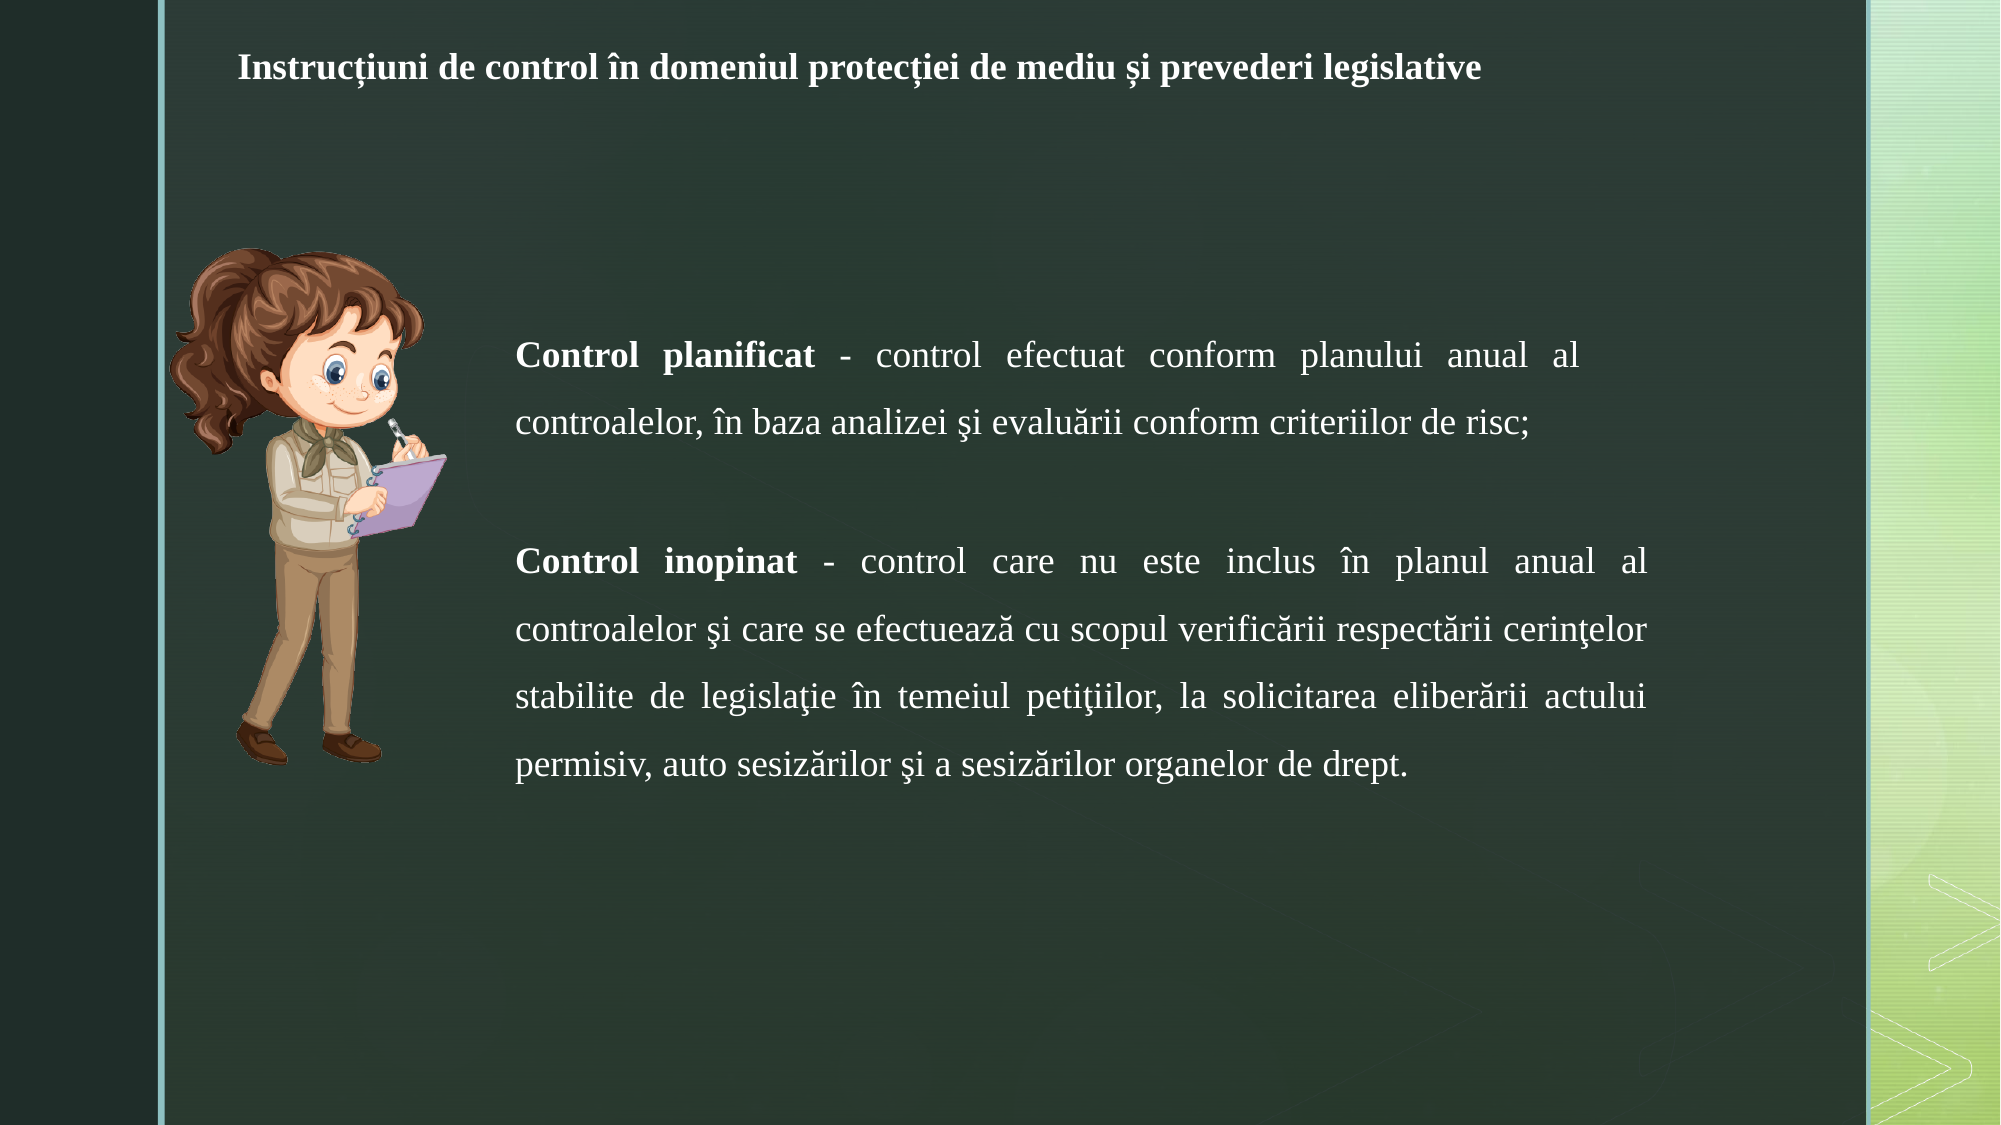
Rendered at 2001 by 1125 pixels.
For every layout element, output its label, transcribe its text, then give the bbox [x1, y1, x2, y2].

text_box Instrucțiuni de control în domeniul protecției de mediu și prevederi legislative [222, 34, 1540, 95]
picture [1871, 0, 2001, 1125]
text_box Control inopinat - control care nu este inclus în planul anual al controalelor şi care se efectuează cu scopul verificării respectării cerinţelor stabilite de legislaţie în temeiul petiţiilor, la solicitarea eliberării actului permisiv, auto sesizărilor şi a sesizărilor organelor de drept. [499, 506, 1665, 899]
picture [164, 239, 452, 774]
text_box Control planificat - control efectuat conform planului anual al controalelor, în baza analizei şi evaluării conform criteriilor de risc; [499, 299, 1596, 450]
